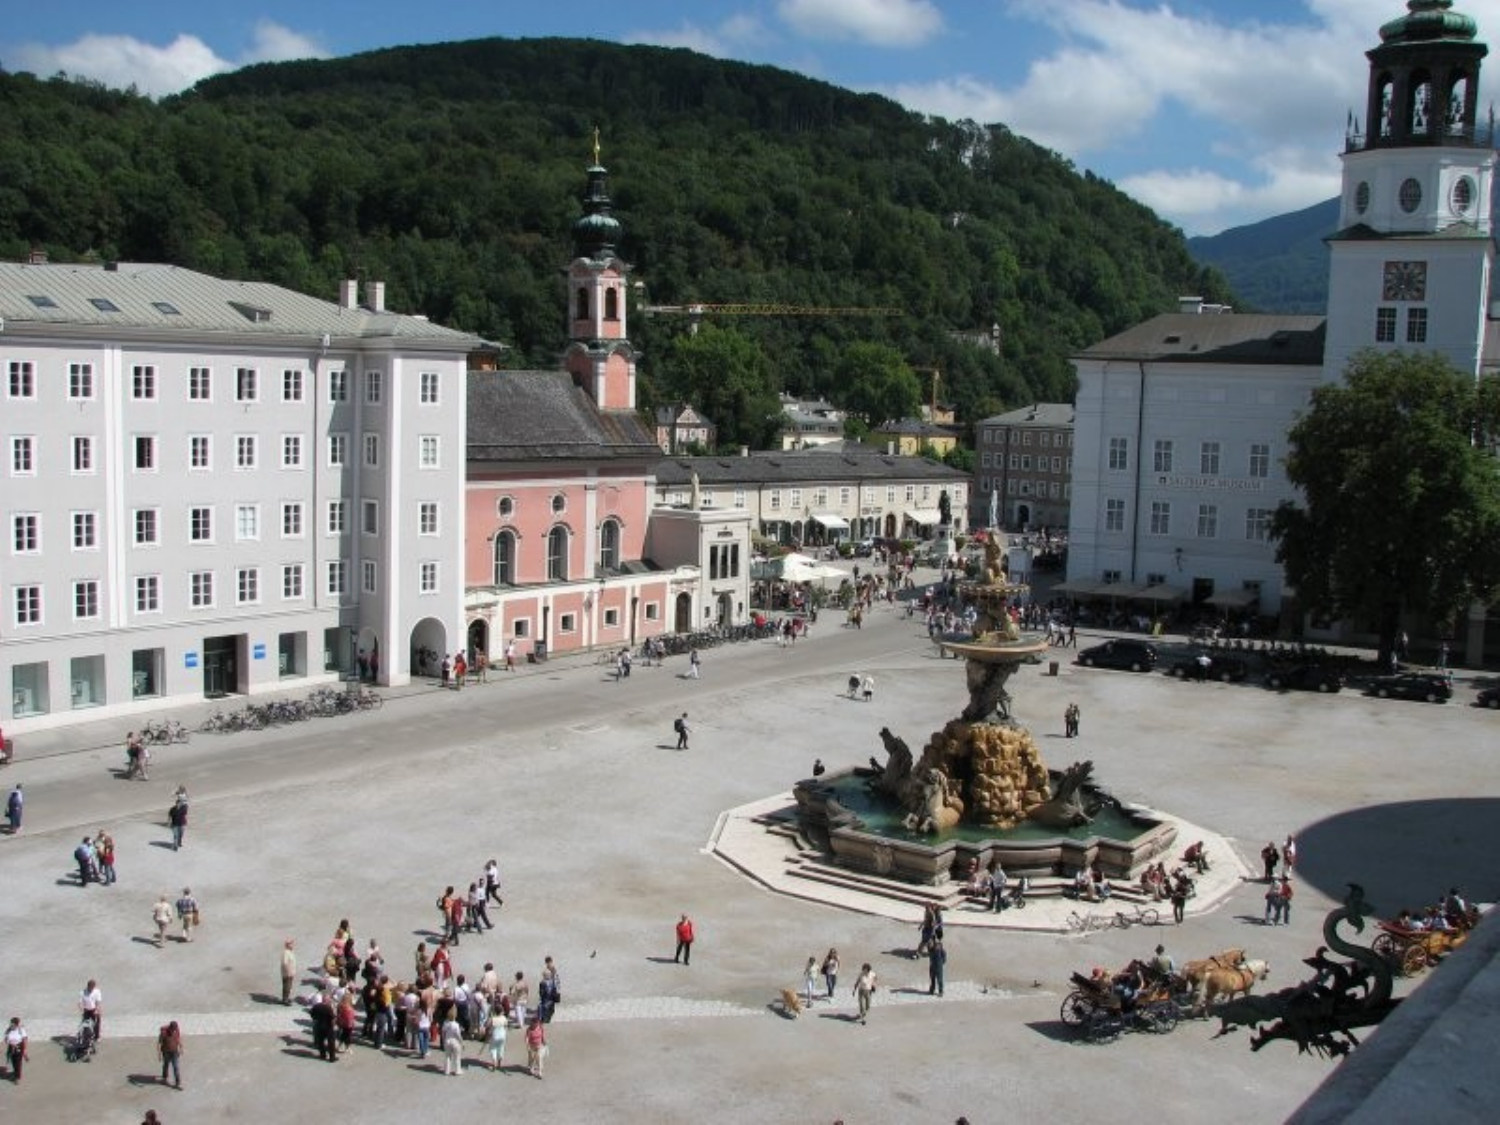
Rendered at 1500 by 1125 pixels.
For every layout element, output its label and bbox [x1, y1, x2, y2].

list [0, 0, 1500, 1125]
